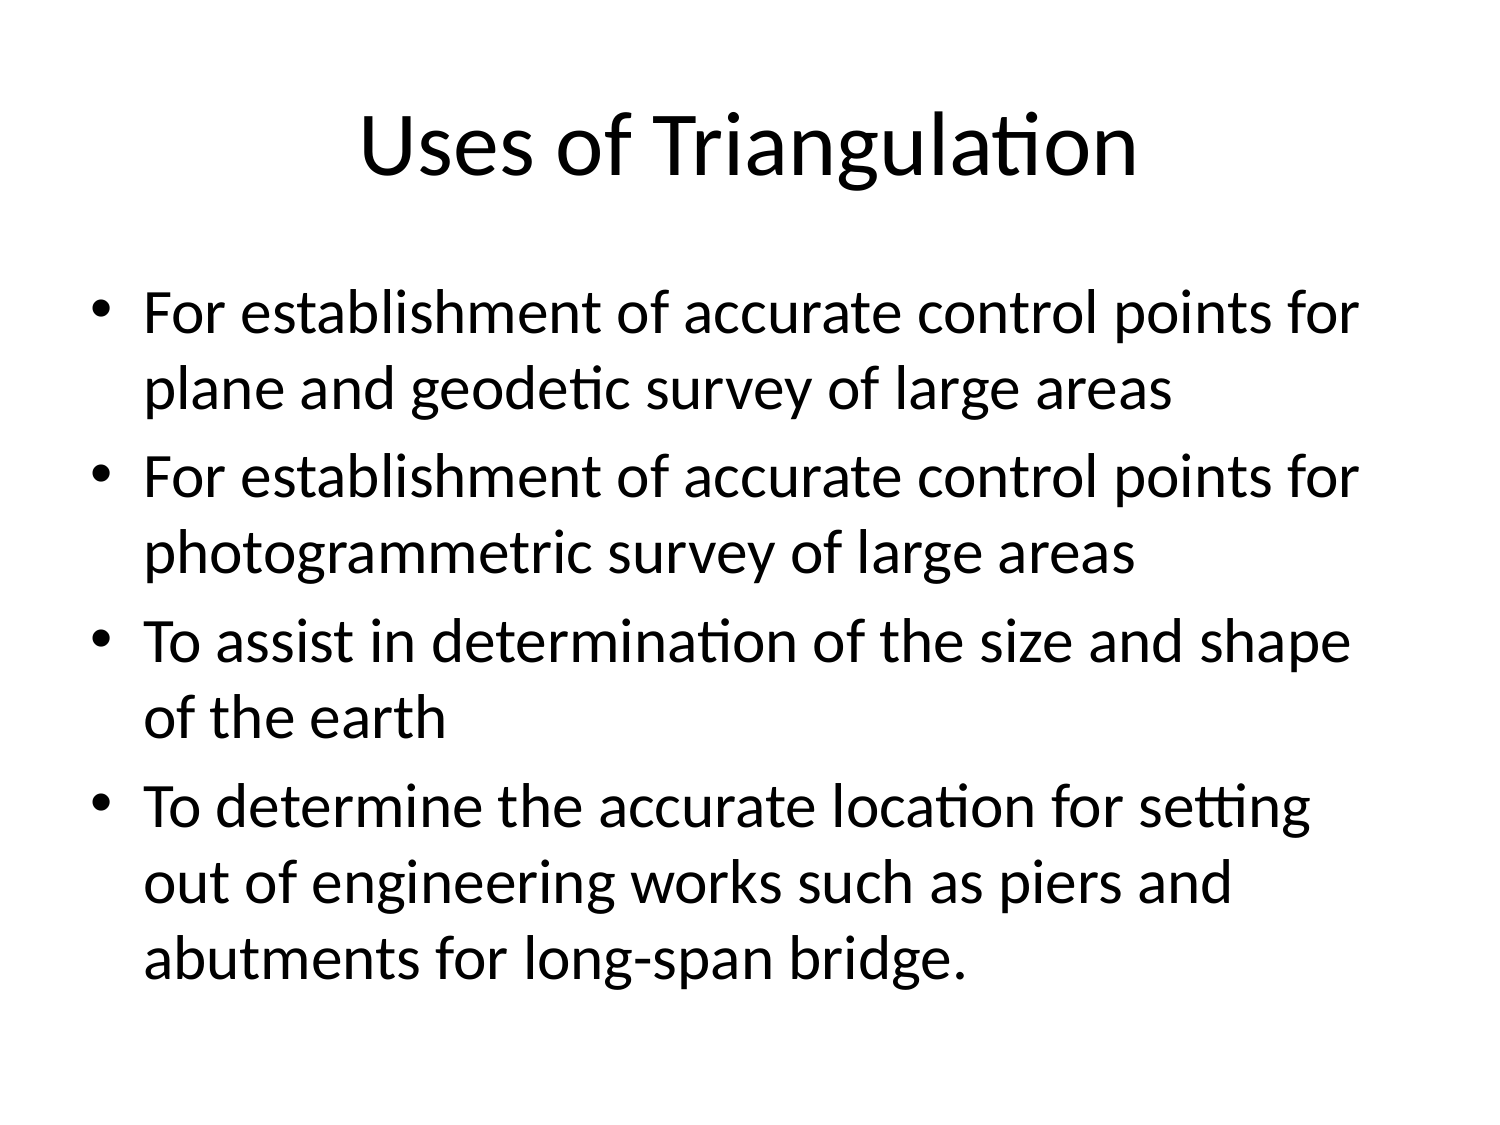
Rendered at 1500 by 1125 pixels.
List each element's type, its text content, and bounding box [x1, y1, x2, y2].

title Uses of Triangulation [75, 45, 1425, 233]
list For establishment of accurate control points for plane and geodetic survey of large areas For establishment of accurate control points for photogrammetric survey of large areas To assist in determination of the size and shape of the earth To determine the accurate location for setting out of engineering works such as piers and abutments for long-span bridge. [75, 262, 1425, 1005]
